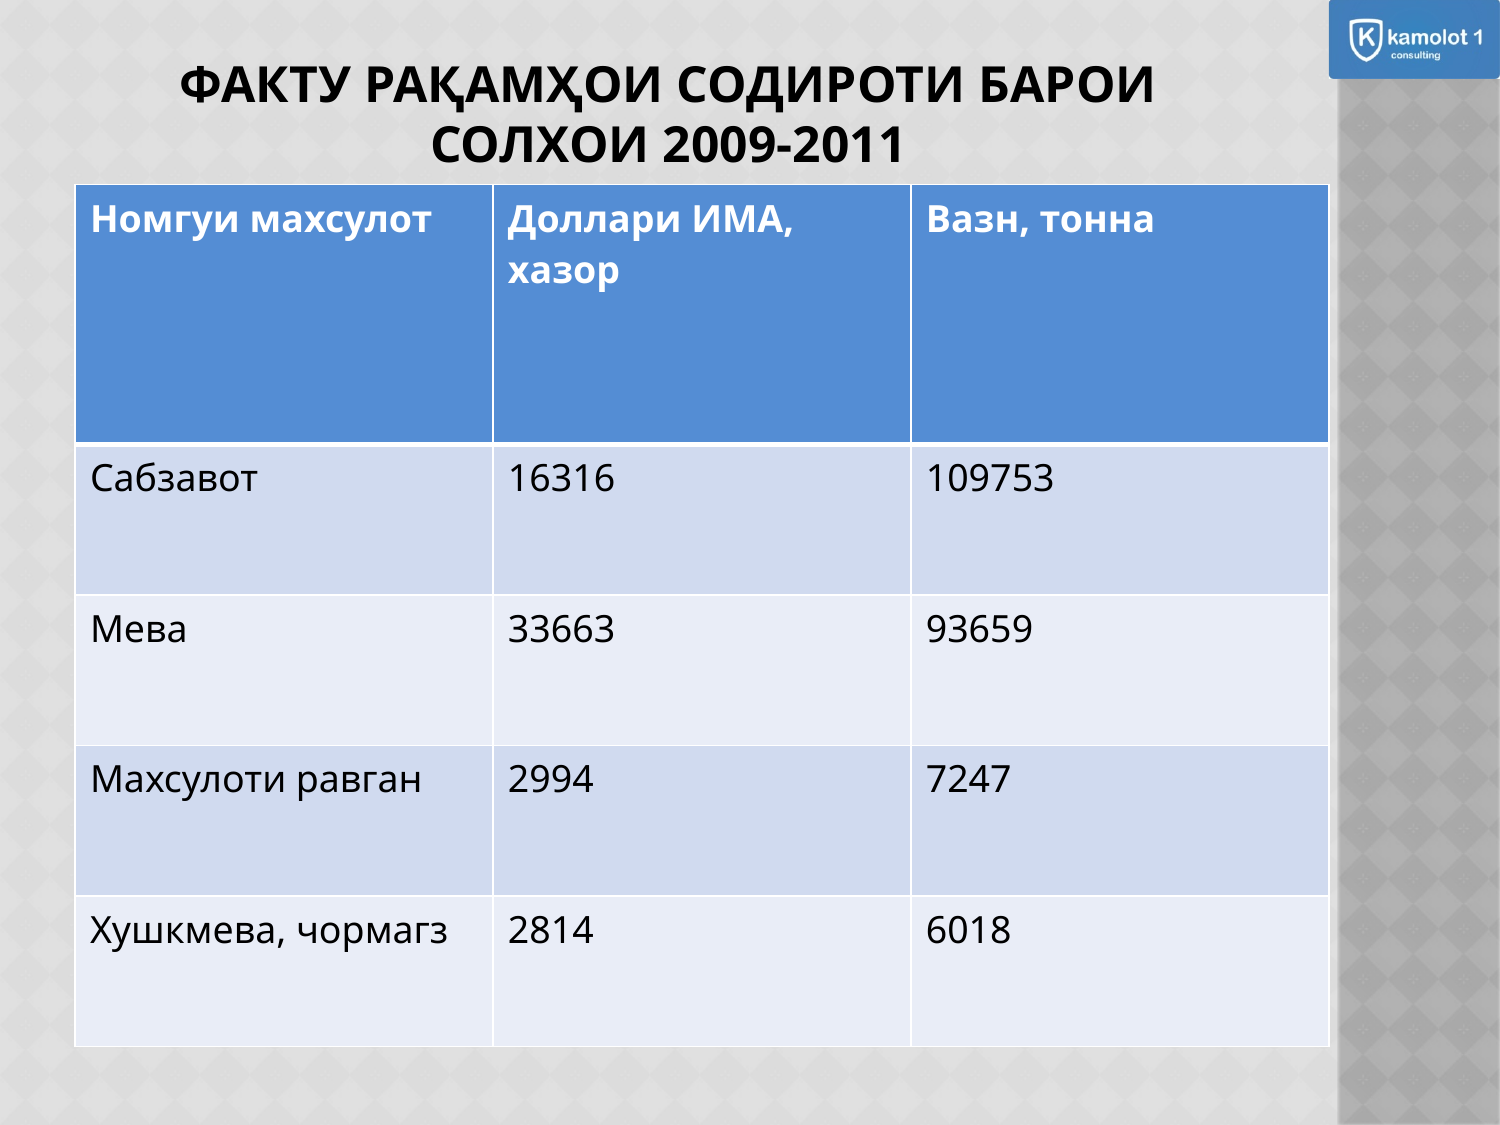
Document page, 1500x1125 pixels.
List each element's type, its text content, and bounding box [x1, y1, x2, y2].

picture [1328, 0, 1500, 79]
table_cell 7247 [912, 746, 1328, 895]
table_cell 6018 [912, 897, 1328, 1046]
table_cell 33663 [494, 596, 910, 745]
table_header Доллари ИМА, хазор [494, 185, 910, 442]
table_cell 109753 [912, 447, 1328, 594]
table_cell Хушкмева, чормагз [76, 897, 492, 1046]
title Факту рақамҳои содироти барои солхои 2009-2011 [75, 52, 1263, 173]
table_cell 93659 [912, 596, 1328, 745]
table_cell Махсулоти равган [76, 746, 492, 895]
table_cell Мева [76, 596, 492, 745]
table_cell Сабзавот [76, 447, 492, 594]
table_cell 16316 [494, 447, 910, 594]
table_cell 2814 [494, 897, 910, 1046]
table_cell 2994 [494, 746, 910, 895]
table_header Номгуи махсулот [76, 185, 492, 442]
table_header Вазн, тонна [912, 185, 1328, 442]
